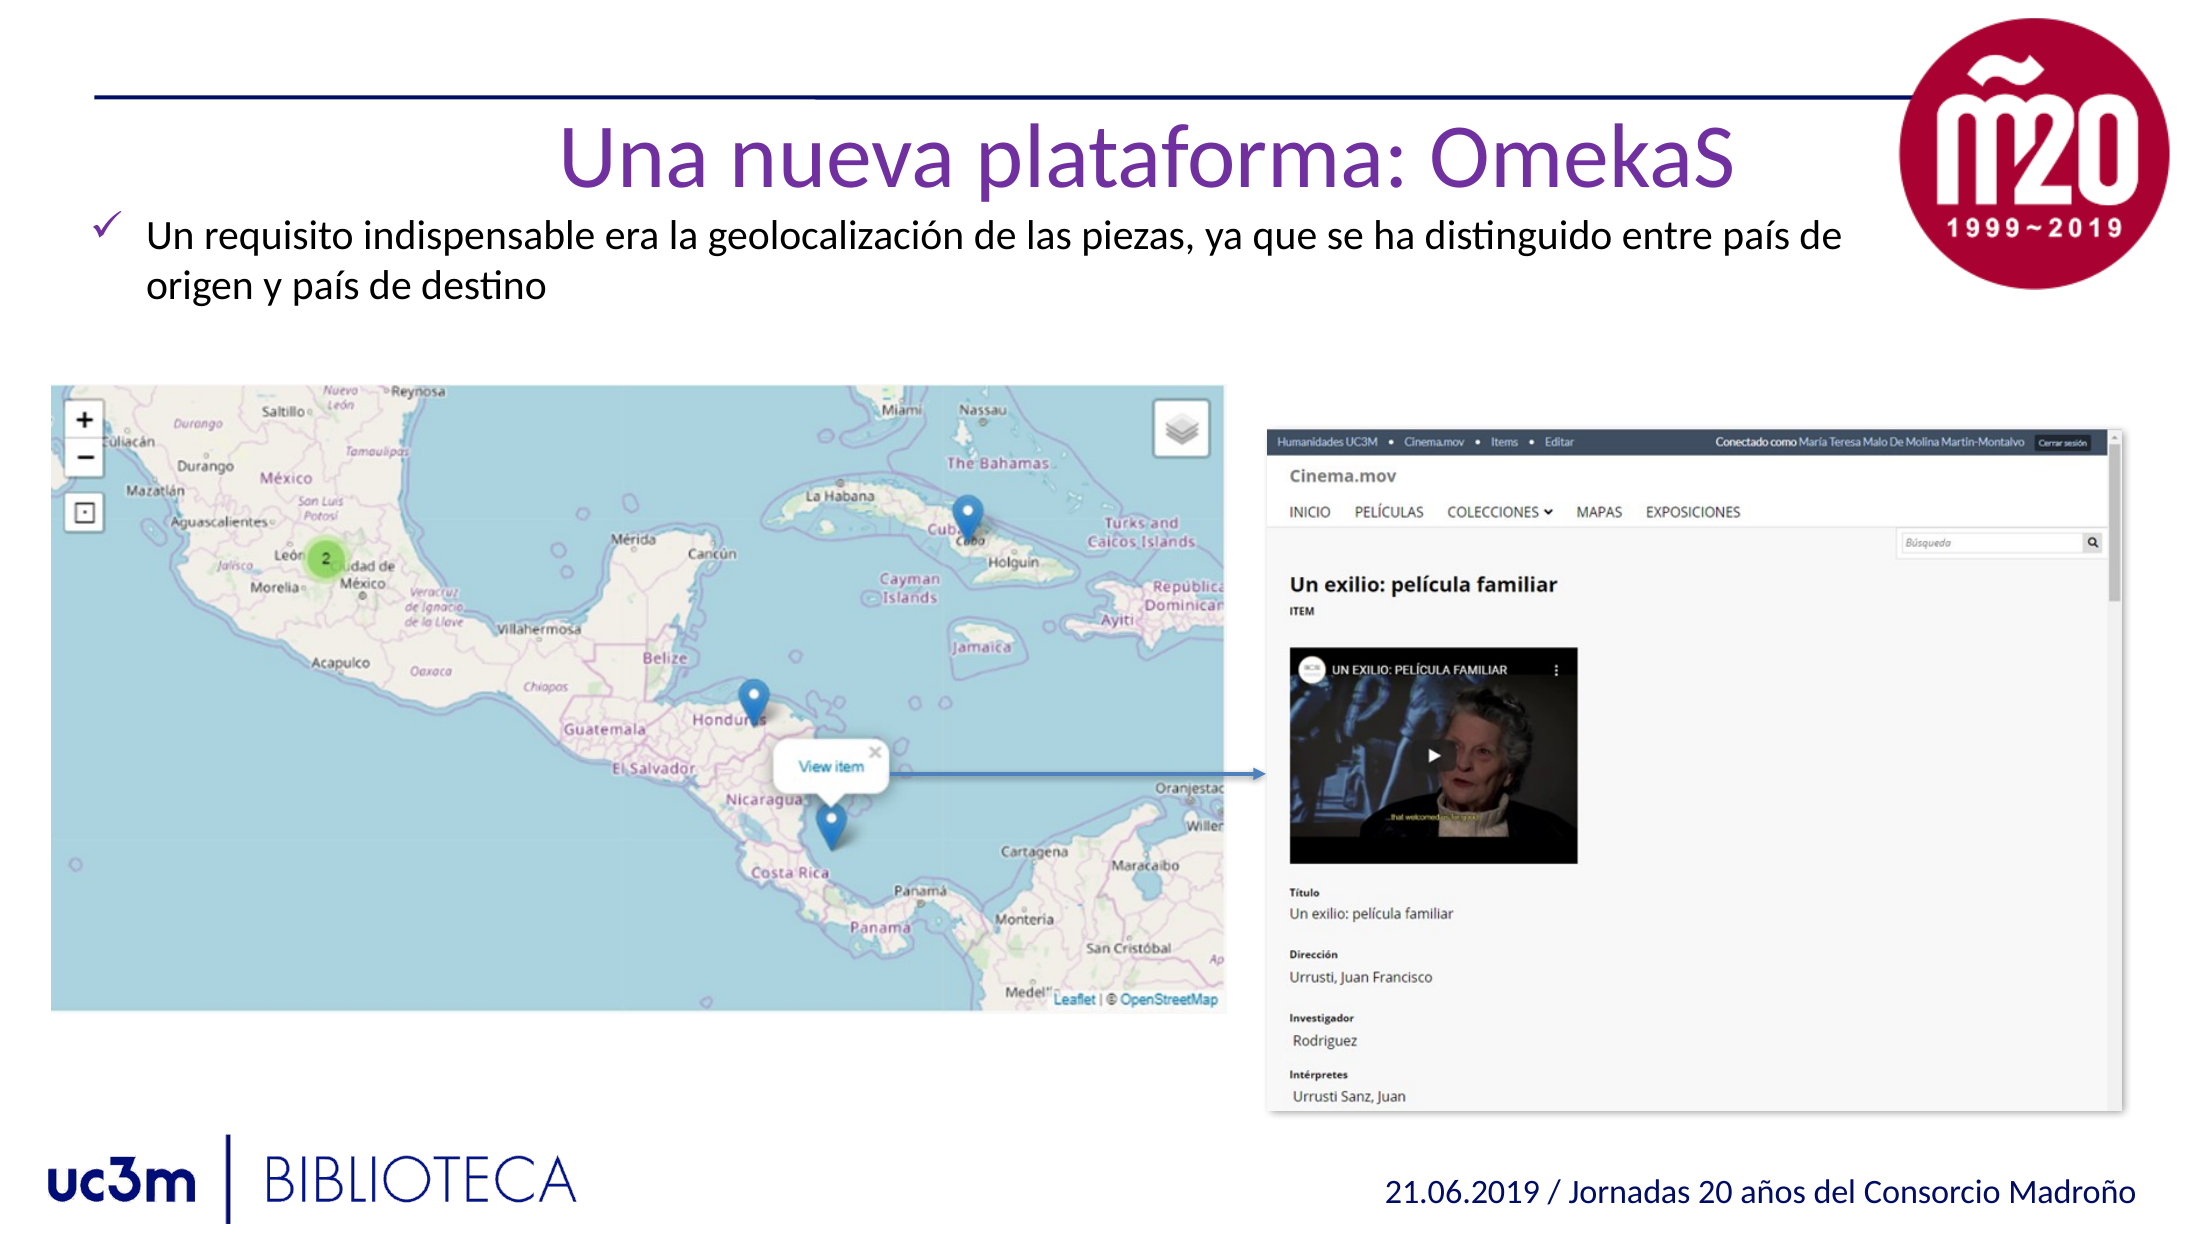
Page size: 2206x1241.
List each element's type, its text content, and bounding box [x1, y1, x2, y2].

text_box Un requisito indispensable era la geolocalización de las piezas, ya que se ha distinguido entre país de origen y país de destino [75, 200, 1942, 316]
text_box Una nueva plataforma: OmekaS [100, 88, 2109, 214]
picture [1266, 428, 2122, 1111]
picture [51, 383, 1227, 1015]
picture [1763, 17, 2206, 290]
picture [0, 1120, 721, 1238]
